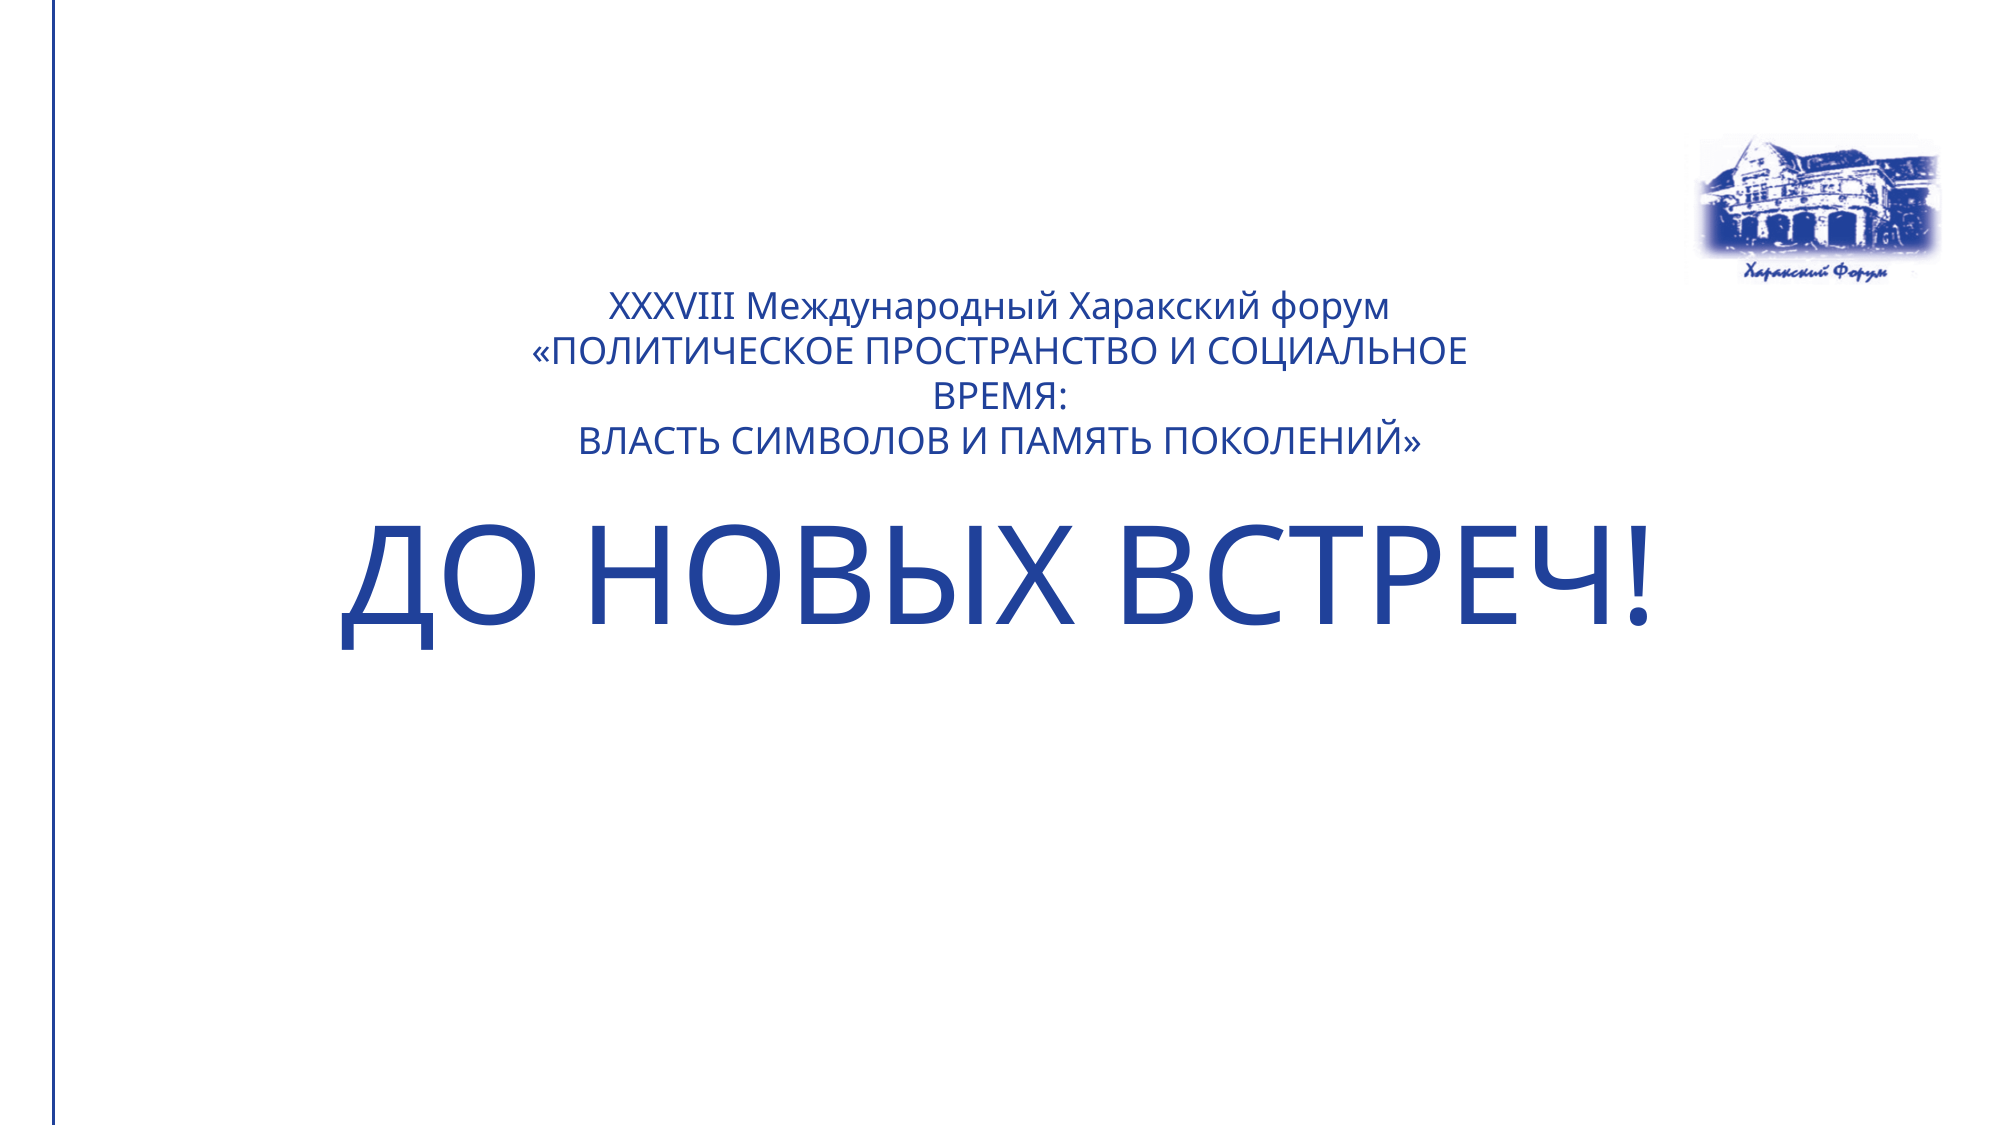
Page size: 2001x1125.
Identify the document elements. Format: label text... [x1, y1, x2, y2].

picture [1684, 125, 1946, 294]
title ДО НОВЫХ ВСТРЕЧ! [137, 471, 1863, 690]
text_box XXXVIII Международный Харакский форум «ПОЛИТИЧЕСКОЕ ПРОСТРАНСТВО И СОЦИАЛЬНОЕ ВРЕМЯ: ВЛАСТЬ СИМВОЛОВ И ПАМЯТЬ ПОКОЛЕНИЙ» [500, 274, 1500, 470]
